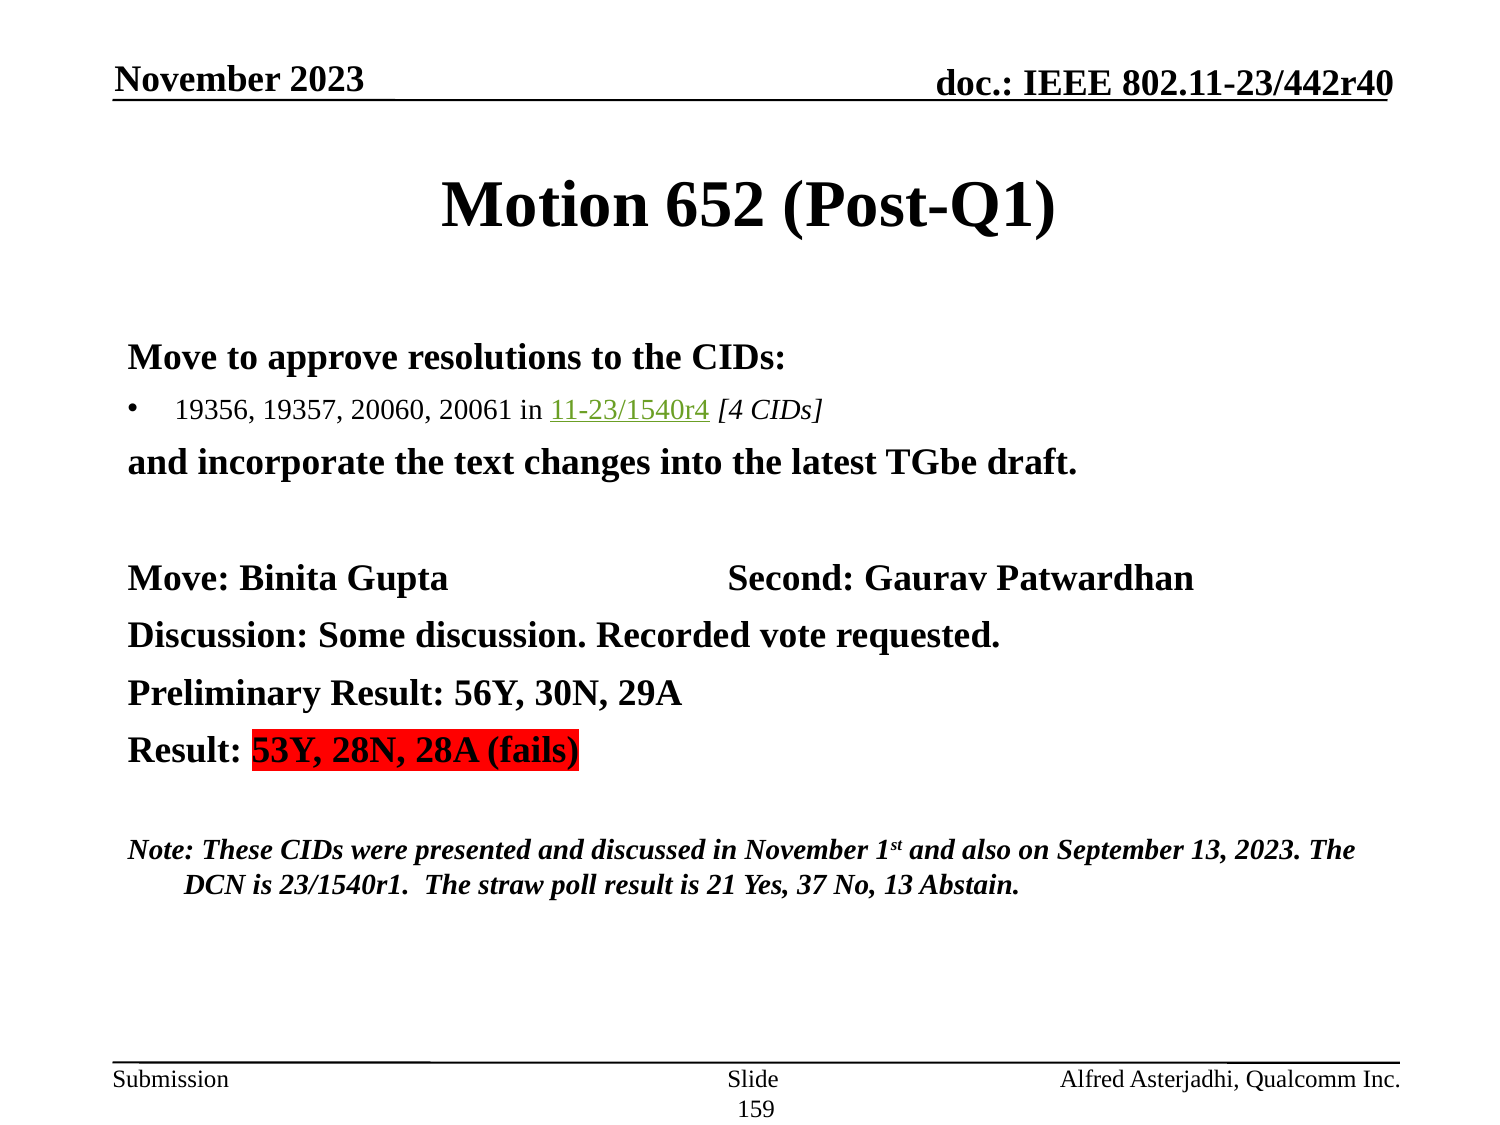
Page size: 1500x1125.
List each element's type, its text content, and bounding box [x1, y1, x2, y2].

footer Alfred Asterjadhi, Qualcomm Inc. [878, 1061, 1402, 1093]
title Motion 652 (Post-Q1) [112, 112, 1388, 288]
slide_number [114, 54, 423, 100]
slide_number Slide 159 [712, 1061, 800, 1123]
list Move to approve resolutions to the CIDs: 19356, 19357, 20060, 20061 in 11-23/1540r4 [4 CIDs] and incorporate the text changes into the latest TGbe draft. Move: Binita Gupta Second: Gaurav Patwardhan Discussion: Some discussion. Recorded vote requested. Preliminary Result: 56Y, 30N, 29A Result: 53Y, 28N, 28A (fails) Note: These CIDs were presented and discussed in November 1st and also on September 13, 2023. The DCN is 23/1540r1. The straw poll result is 21 Yes, 37 No, 13 Abstain. [112, 324, 1388, 1000]
